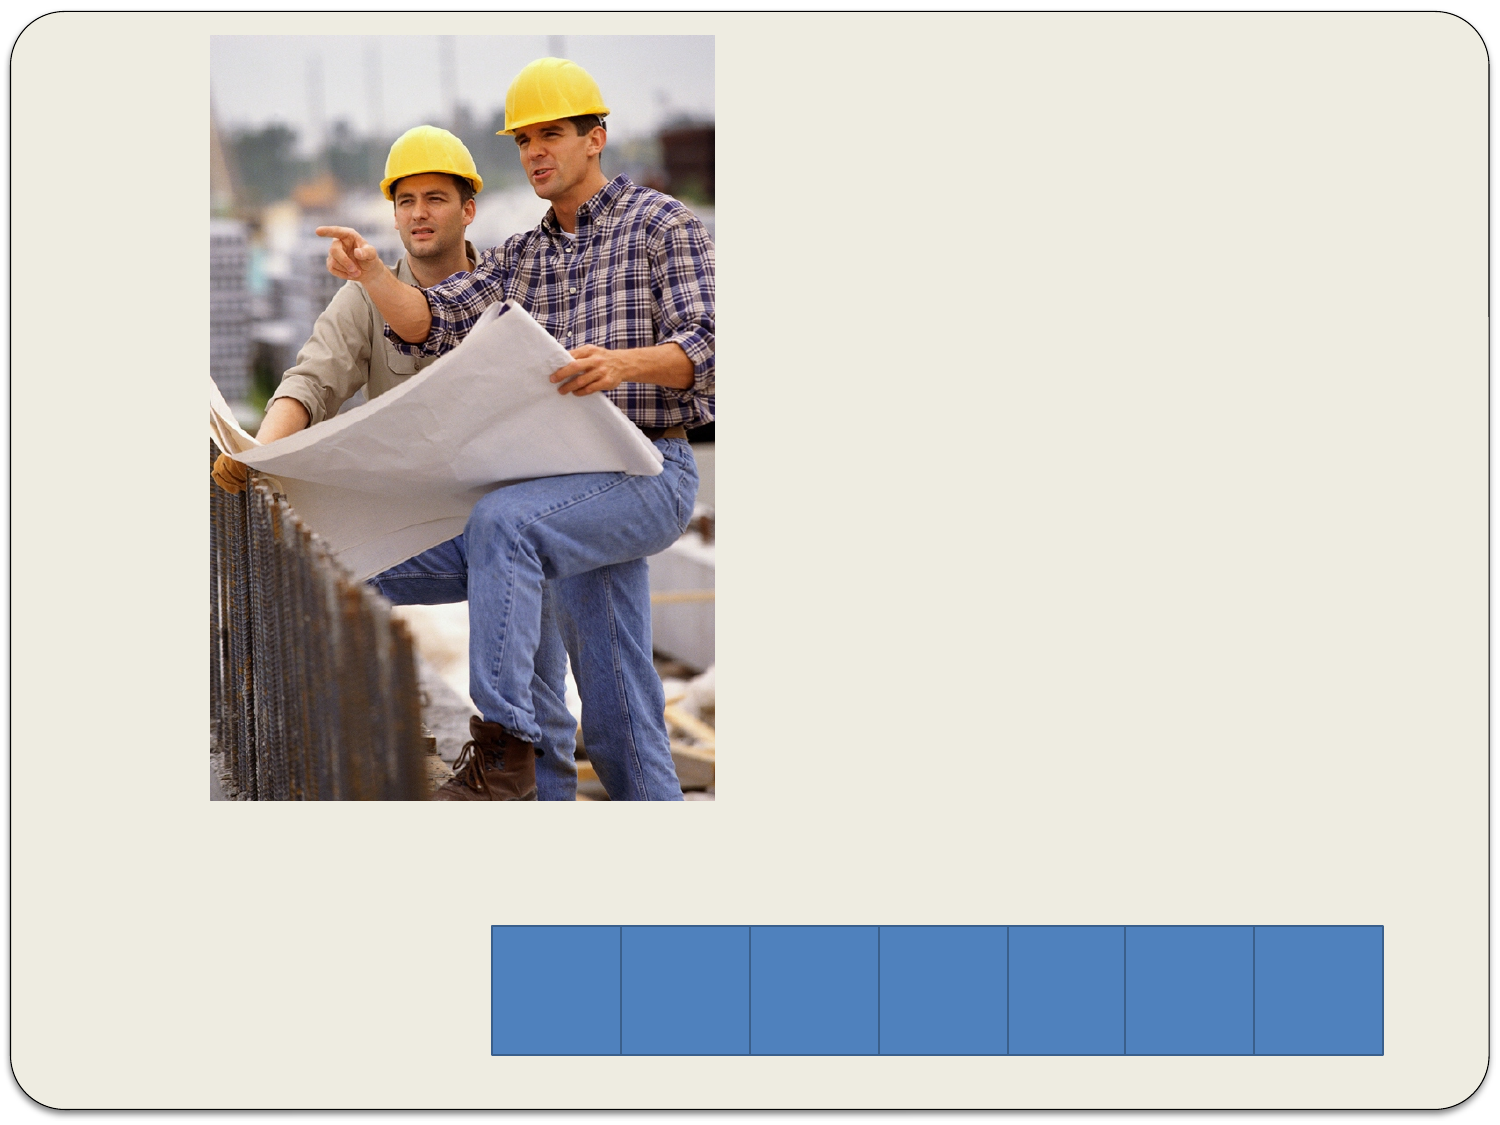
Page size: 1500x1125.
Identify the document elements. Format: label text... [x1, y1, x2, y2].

text_box ИНЖЕНЕР [532, 914, 1402, 1029]
text_box [491, 925, 620, 1056]
text_box [1126, 925, 1255, 1056]
text_box [751, 925, 880, 1056]
picture [210, 34, 716, 802]
text_box [620, 925, 751, 1056]
text_box [1255, 925, 1384, 1056]
text_box [880, 925, 1009, 1056]
text_box [1009, 925, 1126, 1056]
